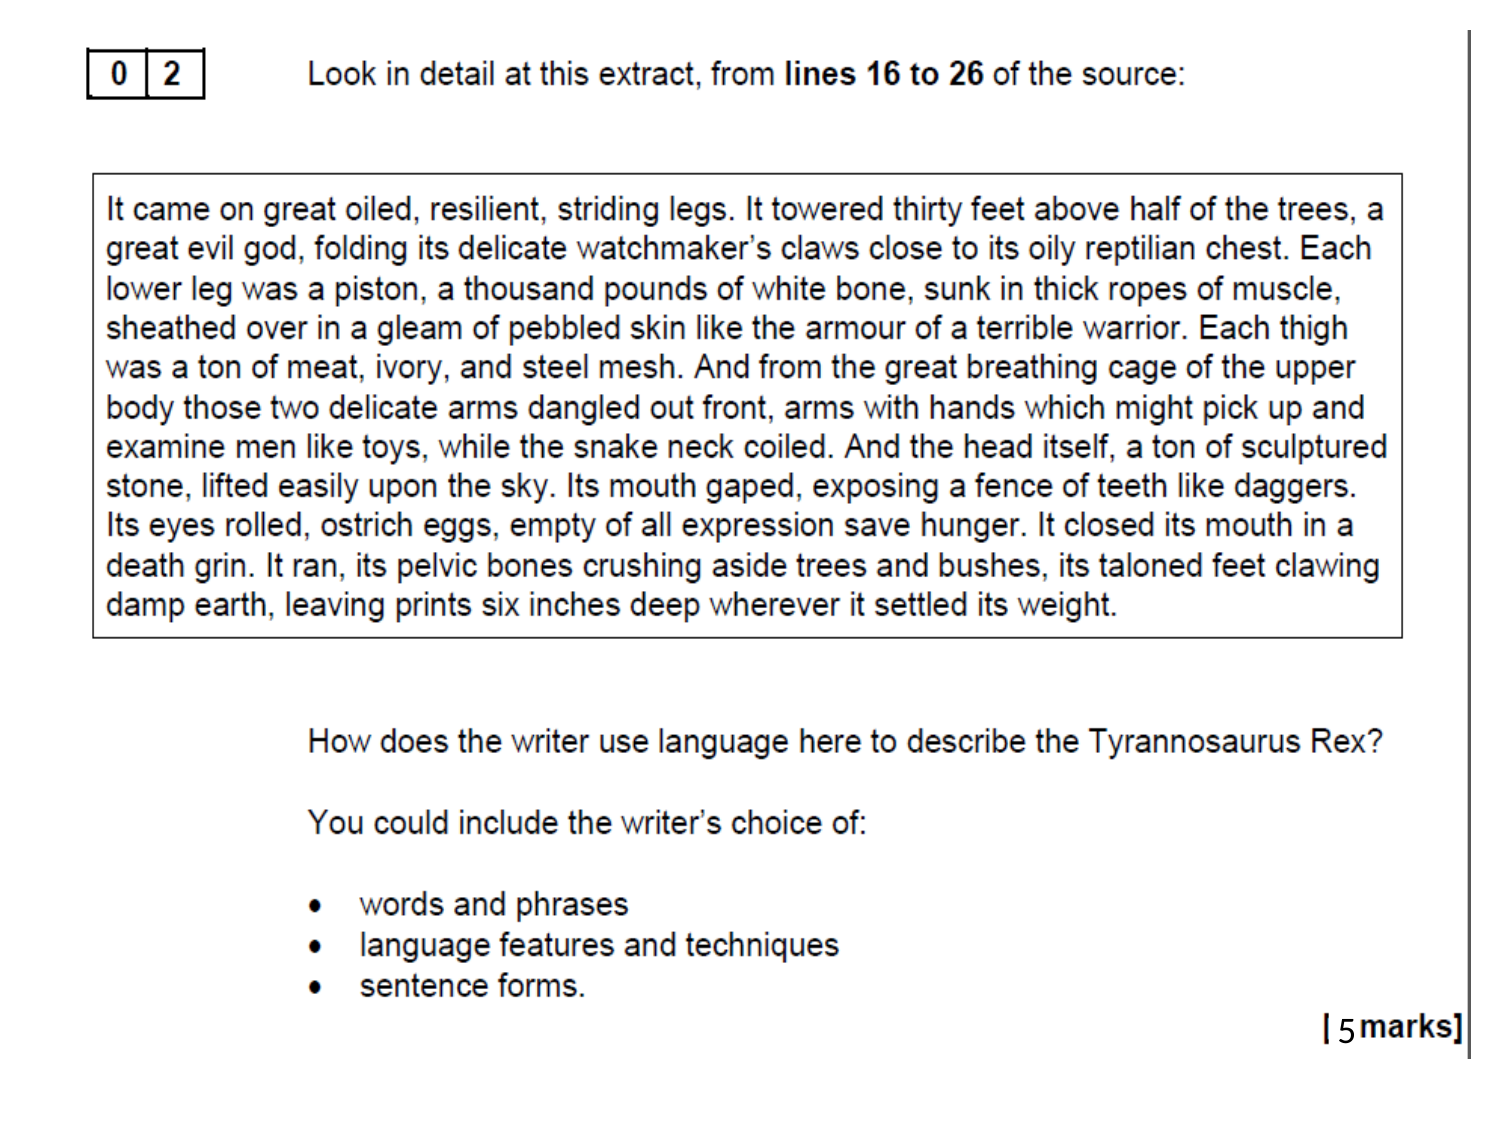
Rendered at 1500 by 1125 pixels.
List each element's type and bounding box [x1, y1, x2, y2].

list [76, 30, 1471, 1059]
